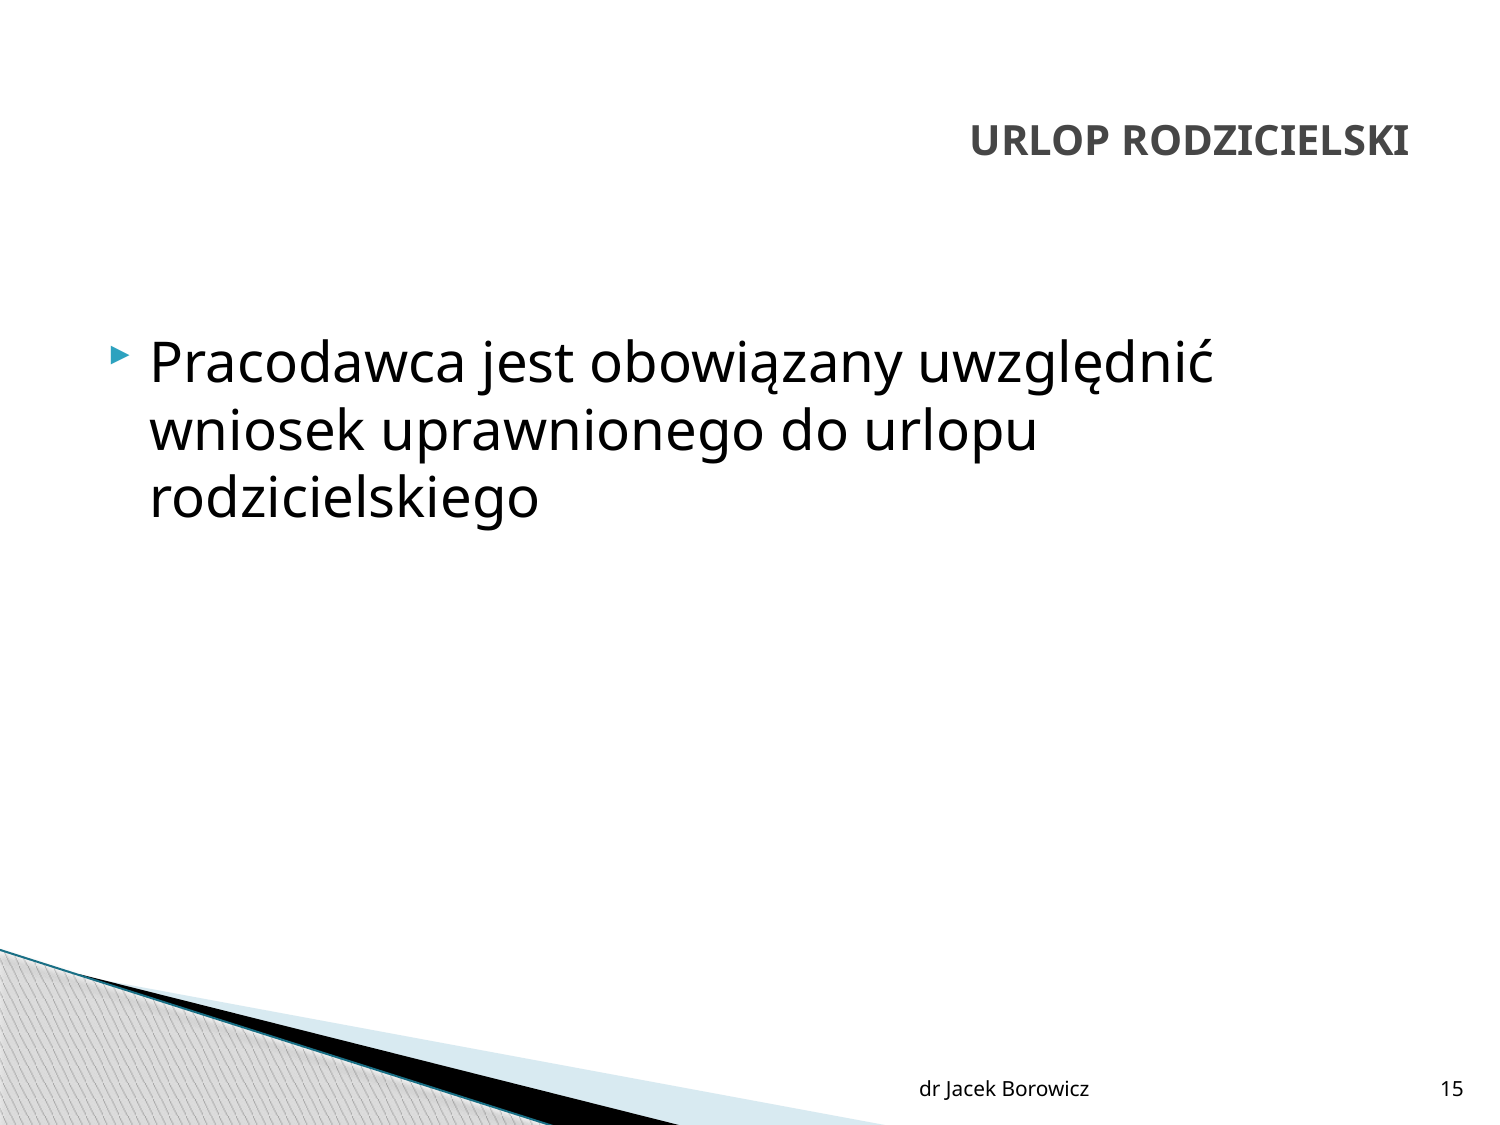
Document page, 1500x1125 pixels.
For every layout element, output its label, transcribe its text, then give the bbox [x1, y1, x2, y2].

slide_number 15 [1418, 1051, 1479, 1112]
title URLOP RODZICIELSKI [75, 45, 1425, 233]
footer dr Jacek Borowicz [718, 1051, 1105, 1112]
list Pracodawca jest obowiązany uwzględnić wniosek uprawnionego do urlopu rodzicielskiego [75, 243, 1425, 986]
